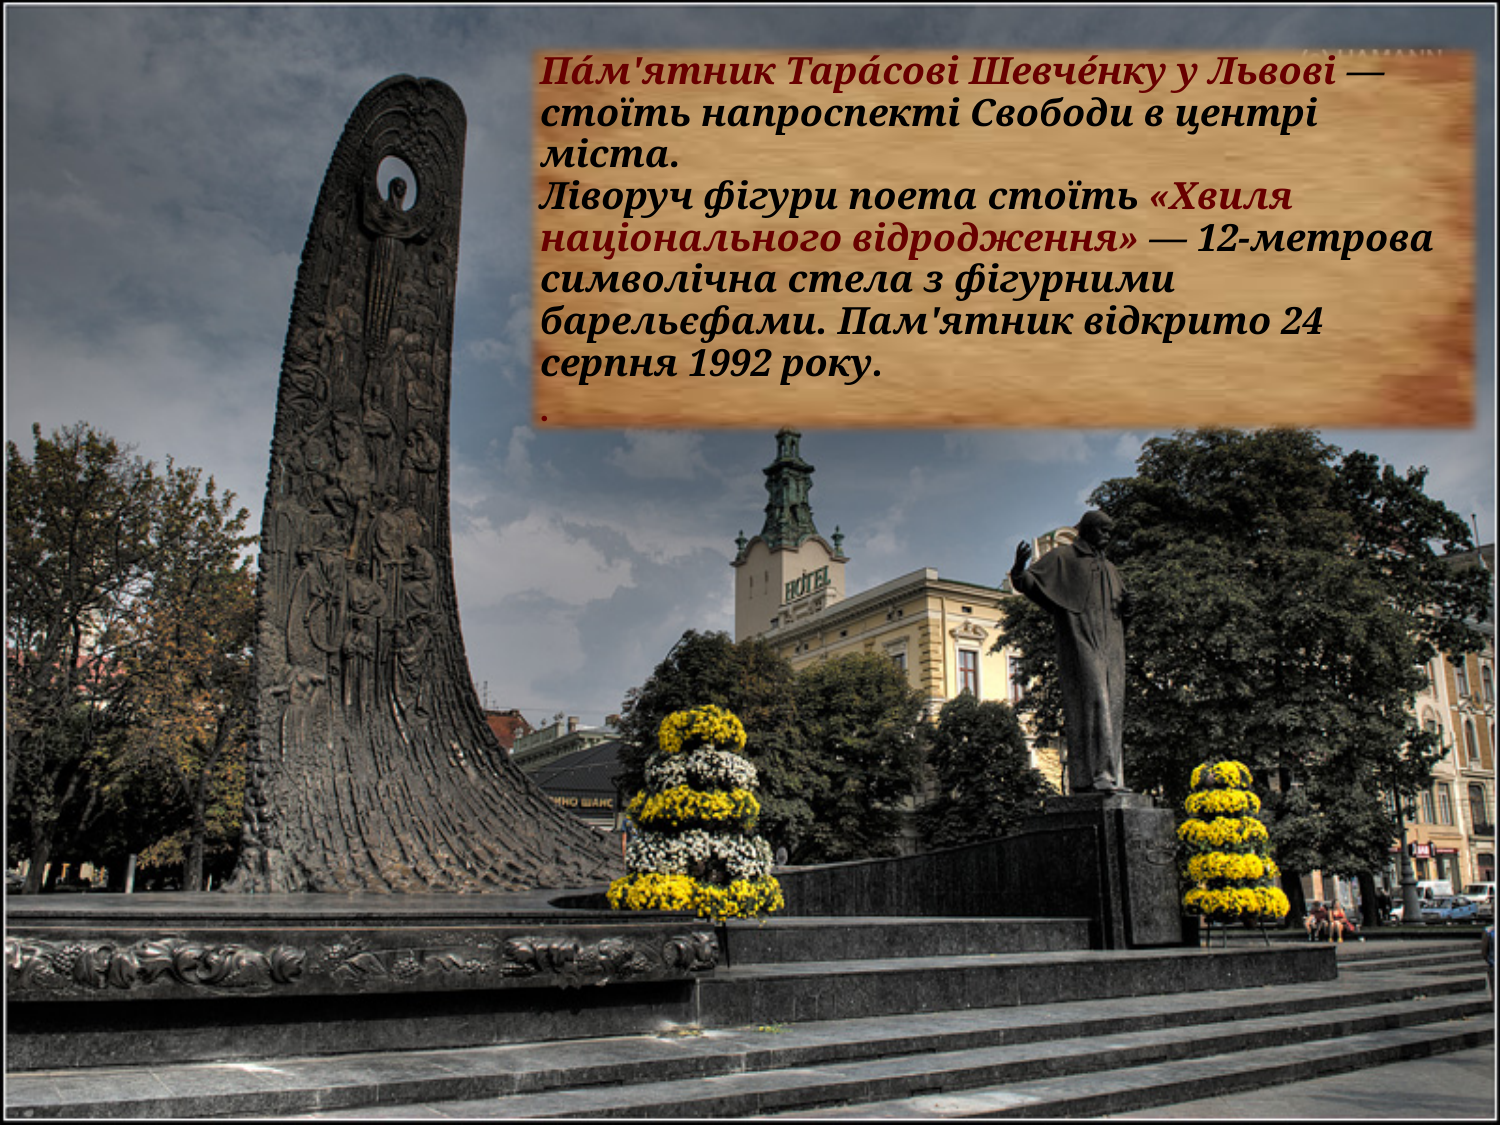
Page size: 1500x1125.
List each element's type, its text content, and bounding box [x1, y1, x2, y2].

text_box Па́м'ятник Тара́сові Шевче́нку у Львові — стоїть напроспекті Свободи в центрі міста. Ліворуч фігури поета стоїть «Хвиля національного відродження» — 12-метрова символічна стела з фігурними барельєфами. Пам'ятник відкрито 24 серпня 1992 року. . [543, 60, 1468, 423]
picture [0, 0, 1500, 1125]
